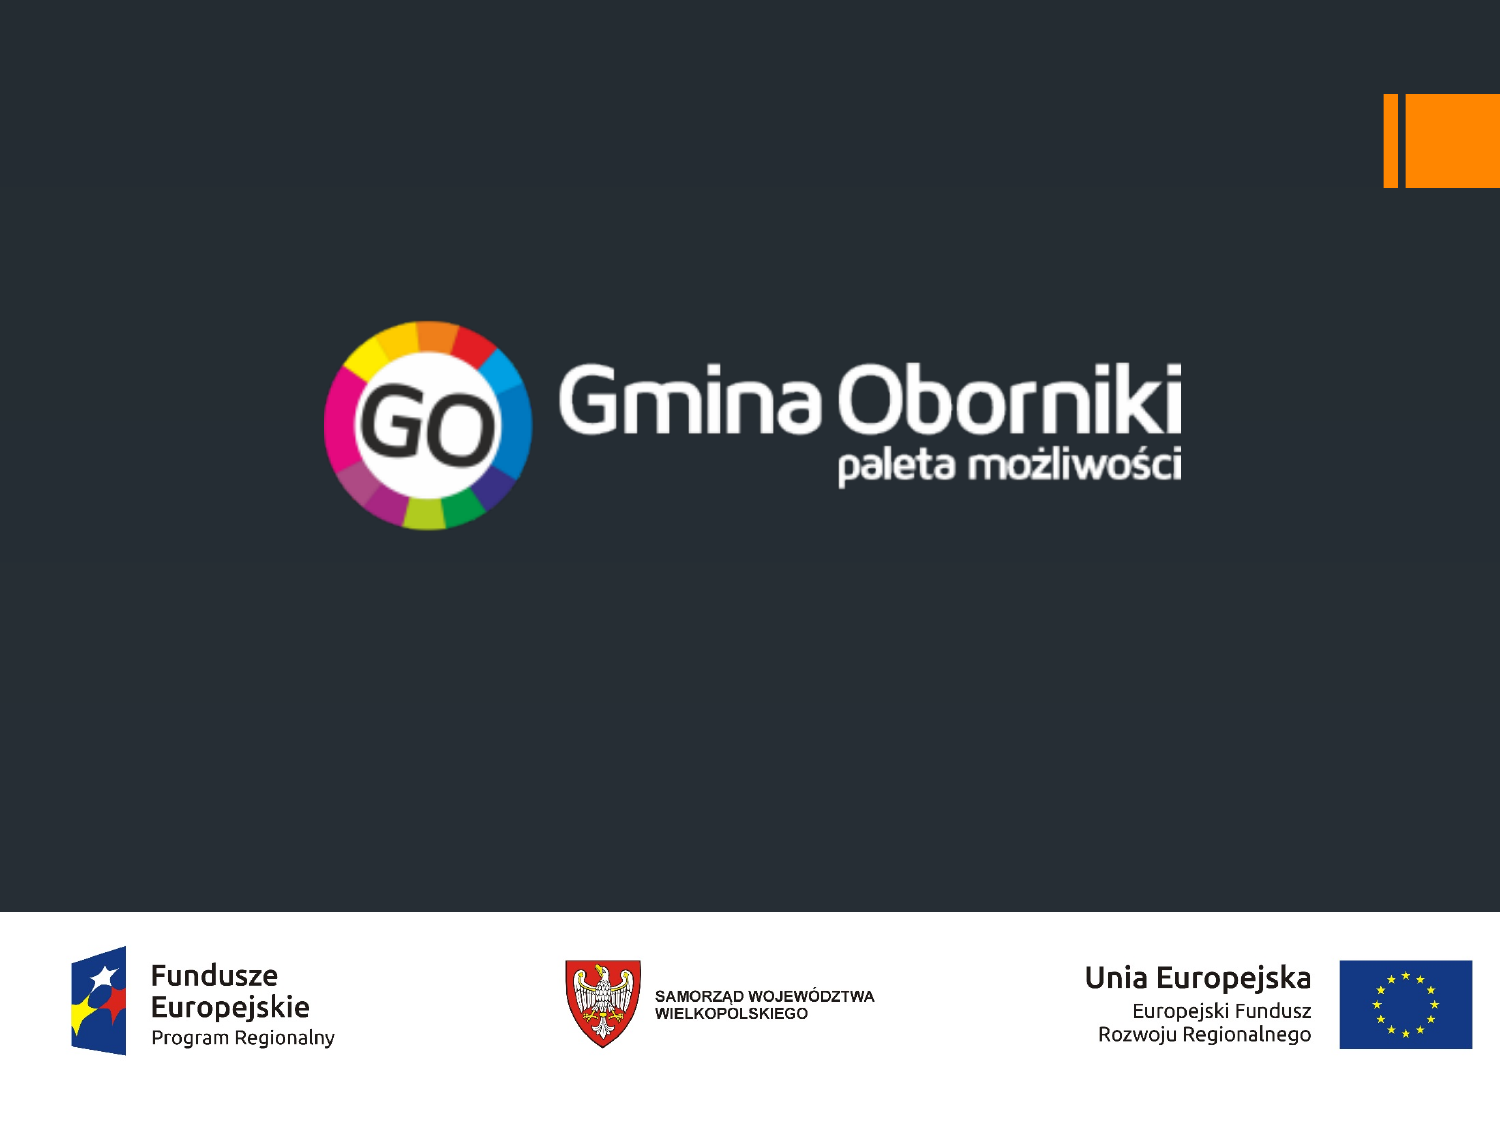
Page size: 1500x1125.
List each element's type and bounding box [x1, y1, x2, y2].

picture [324, 231, 1182, 623]
picture [0, 912, 1500, 1125]
